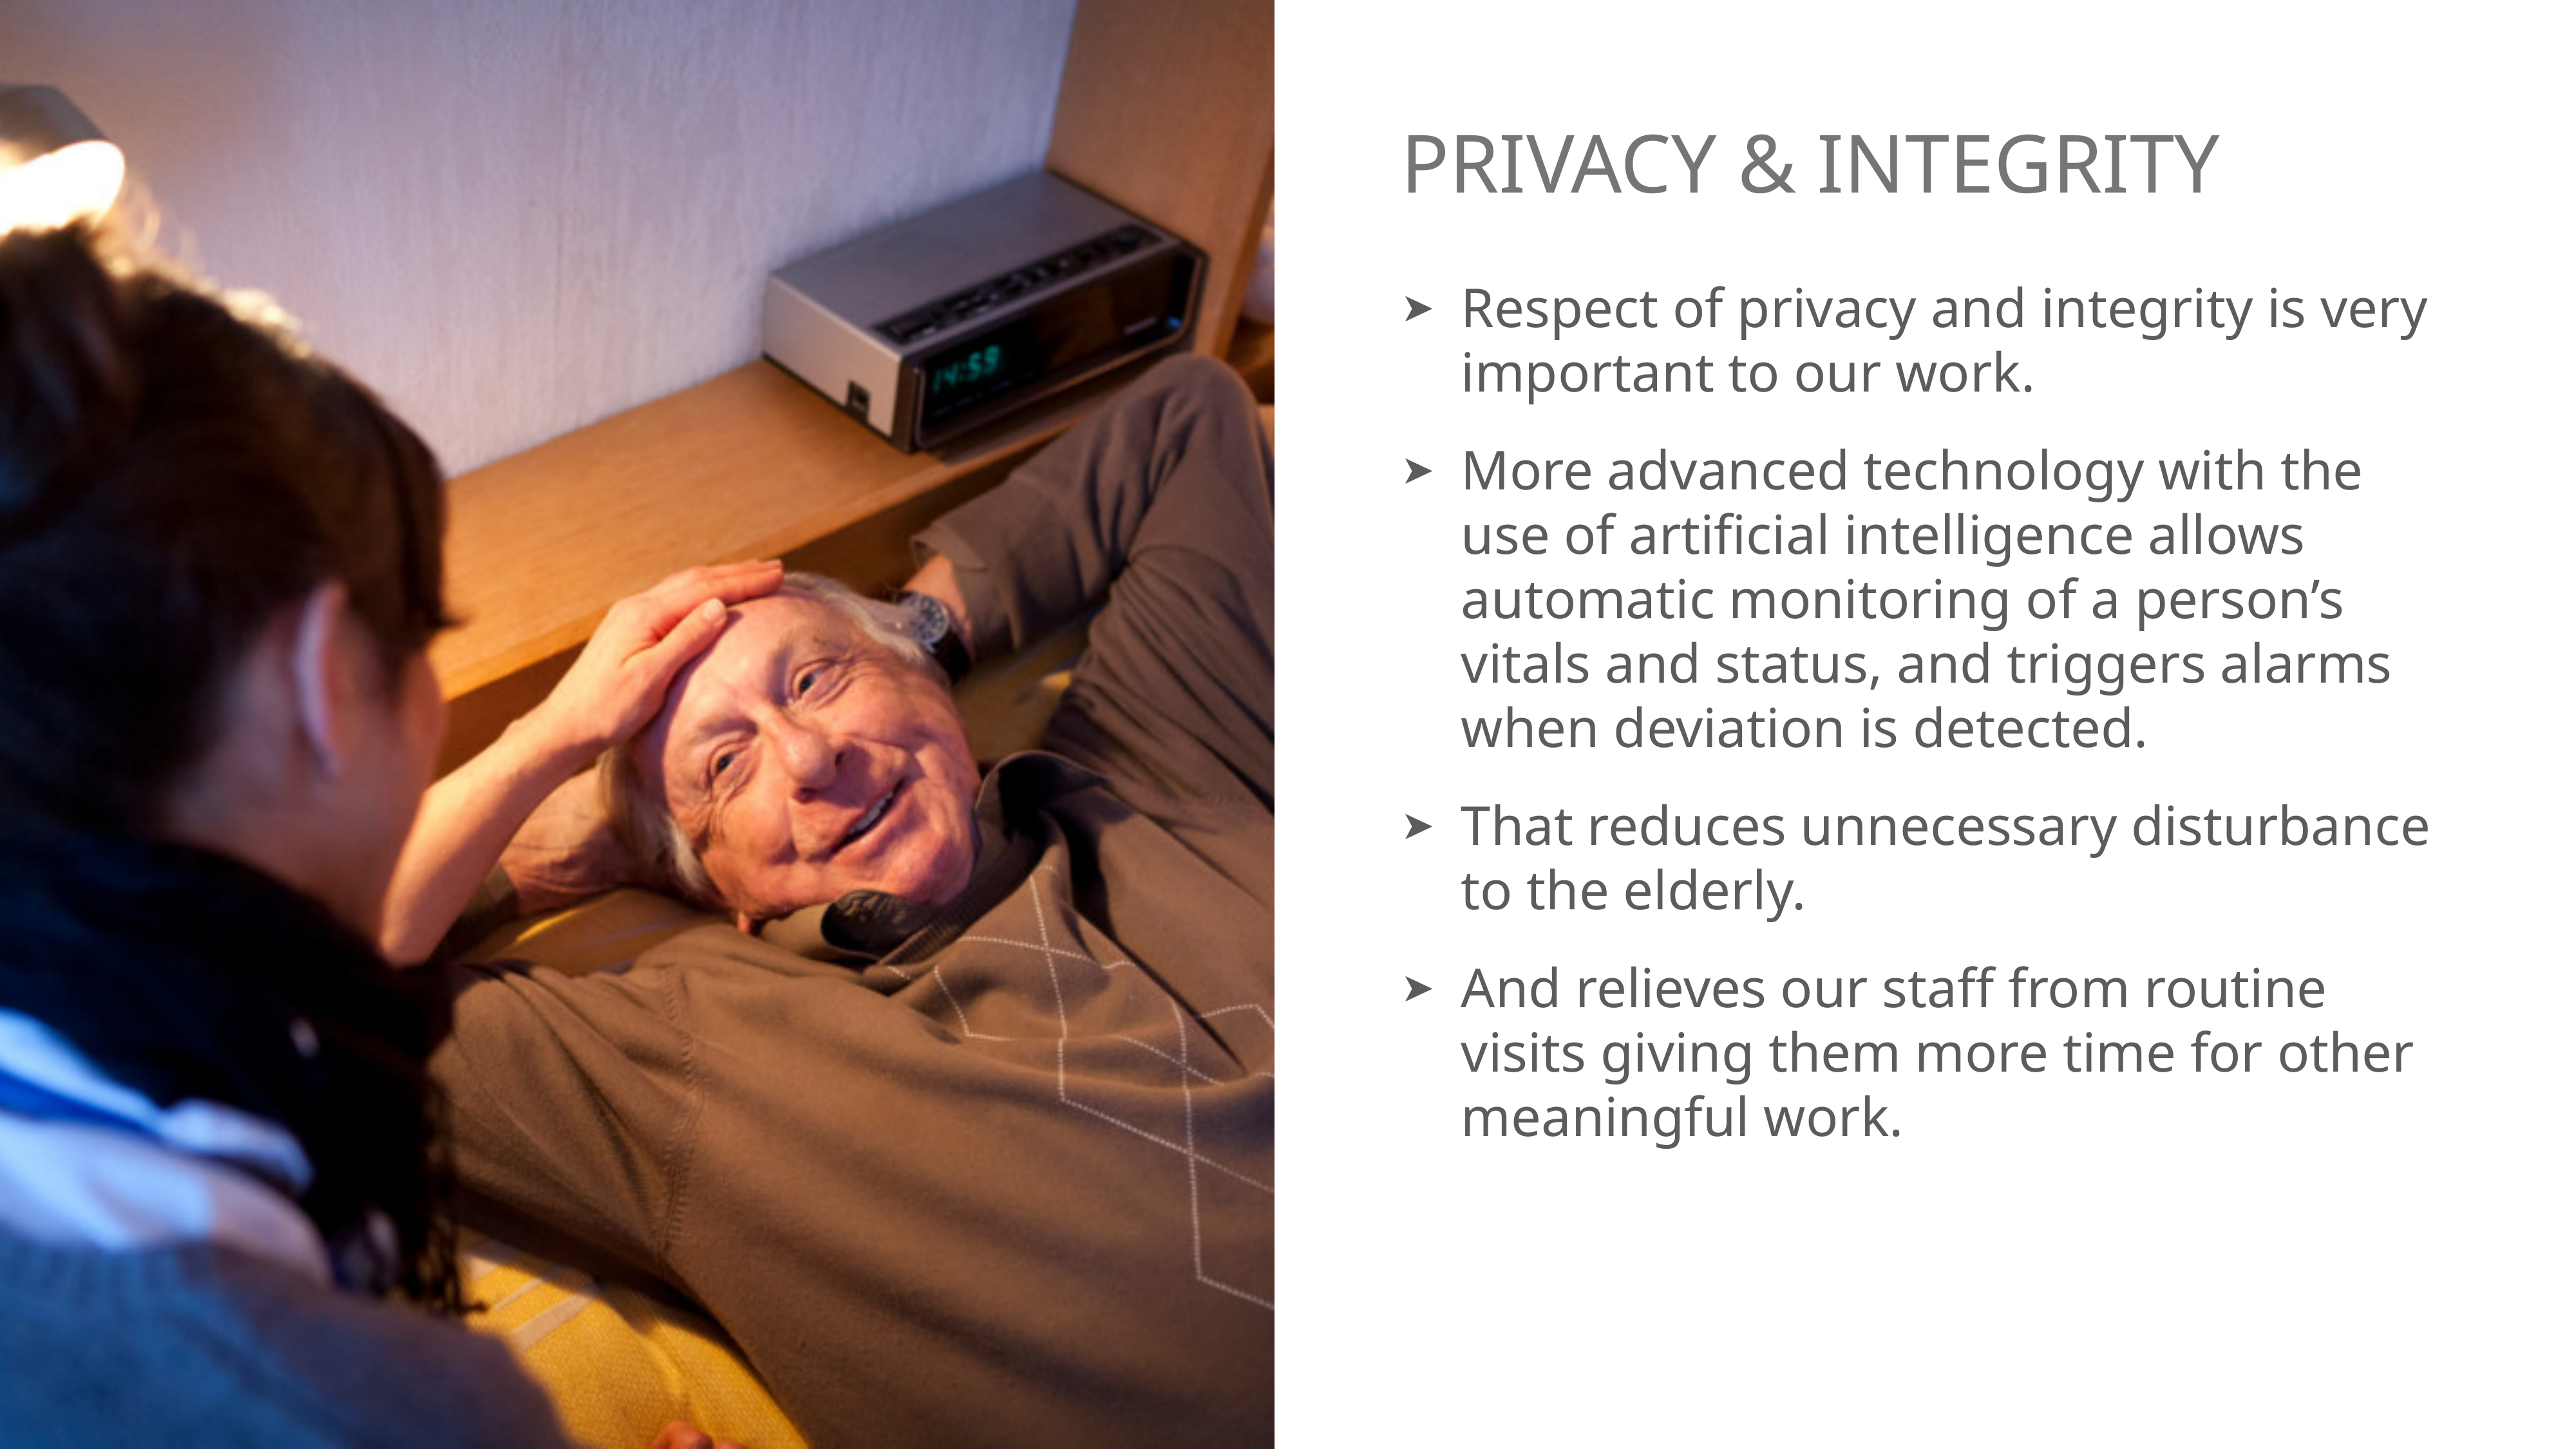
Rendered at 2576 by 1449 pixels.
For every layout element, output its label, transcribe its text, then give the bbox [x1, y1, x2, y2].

title Privacy & Integrity [1395, 107, 2469, 215]
picture [0, 0, 1275, 1449]
list Respect of privacy and integrity is very important to our work. More advanced technology with the use of artificial intelligence allows automatic monitoring of a person’s vitals and status, and triggers alarms when deviation is detected. That reduces unnecessary disturbance to the elderly. And relieves our staff from routine visits giving them more time for other meaningful work. [1395, 268, 2469, 1342]
